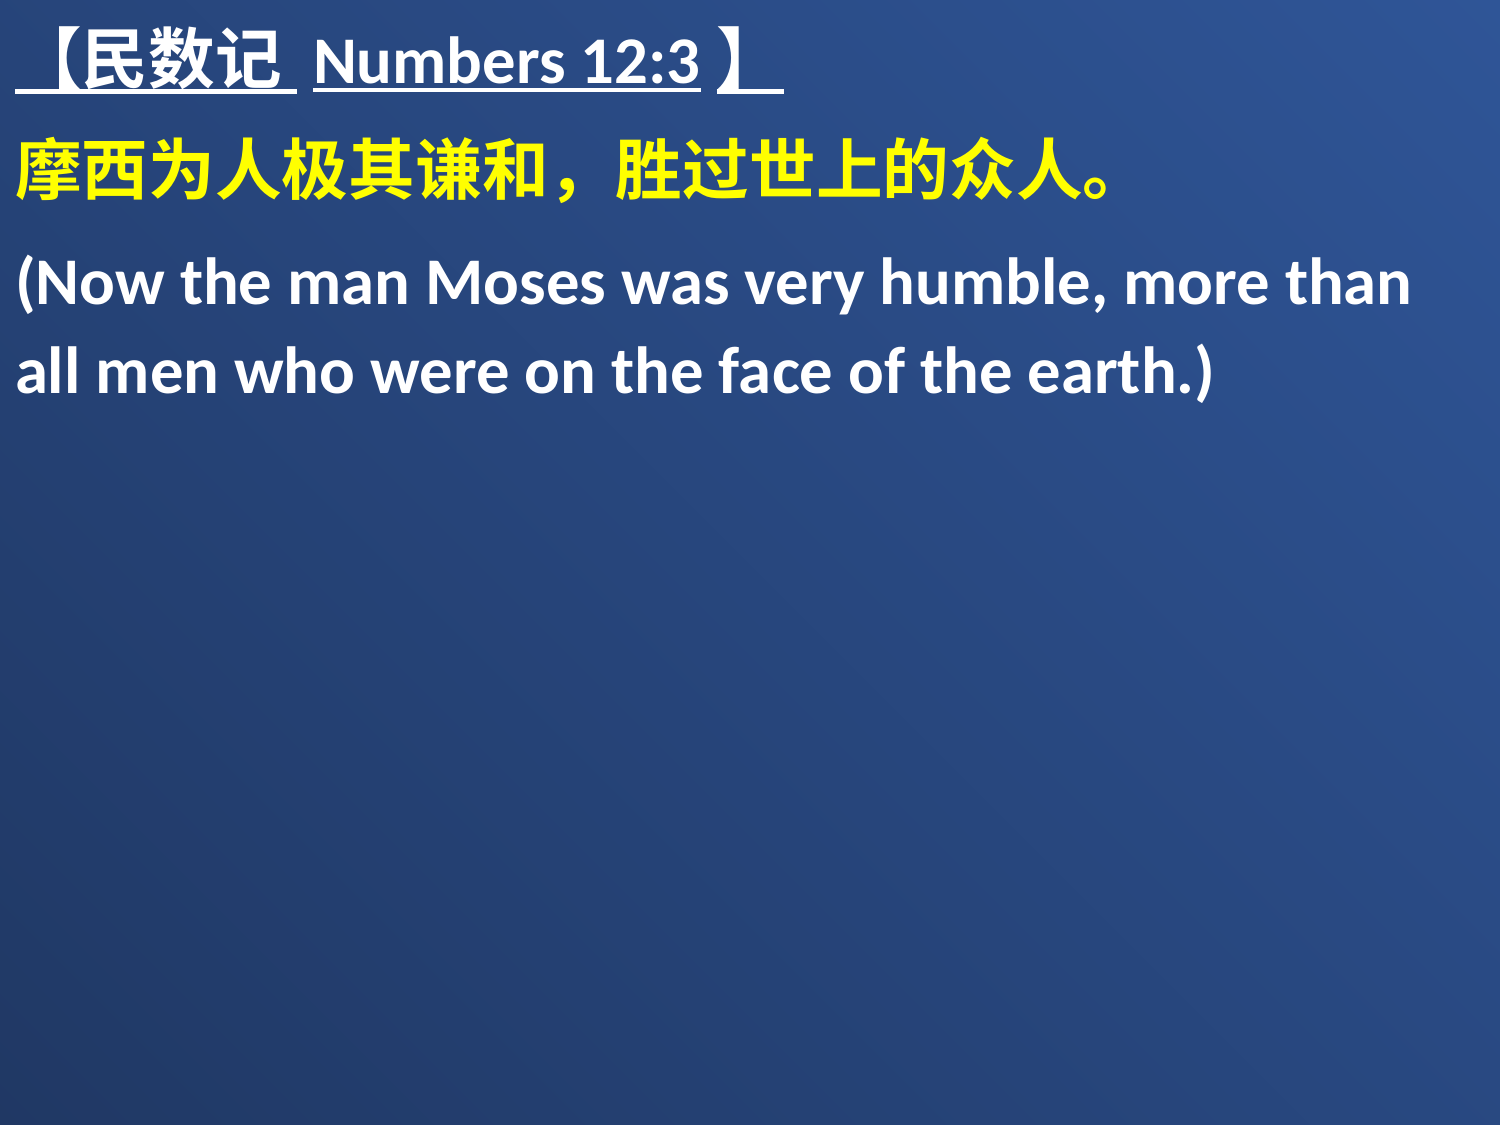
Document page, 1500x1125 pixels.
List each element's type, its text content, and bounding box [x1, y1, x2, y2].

subtitle 【民数记 Numbers 12:3】 摩西为人极其谦和，胜过世上的众人。 (Now the man Moses was very humble, more than all men who were on the face of the earth.) [0, 0, 1500, 1125]
